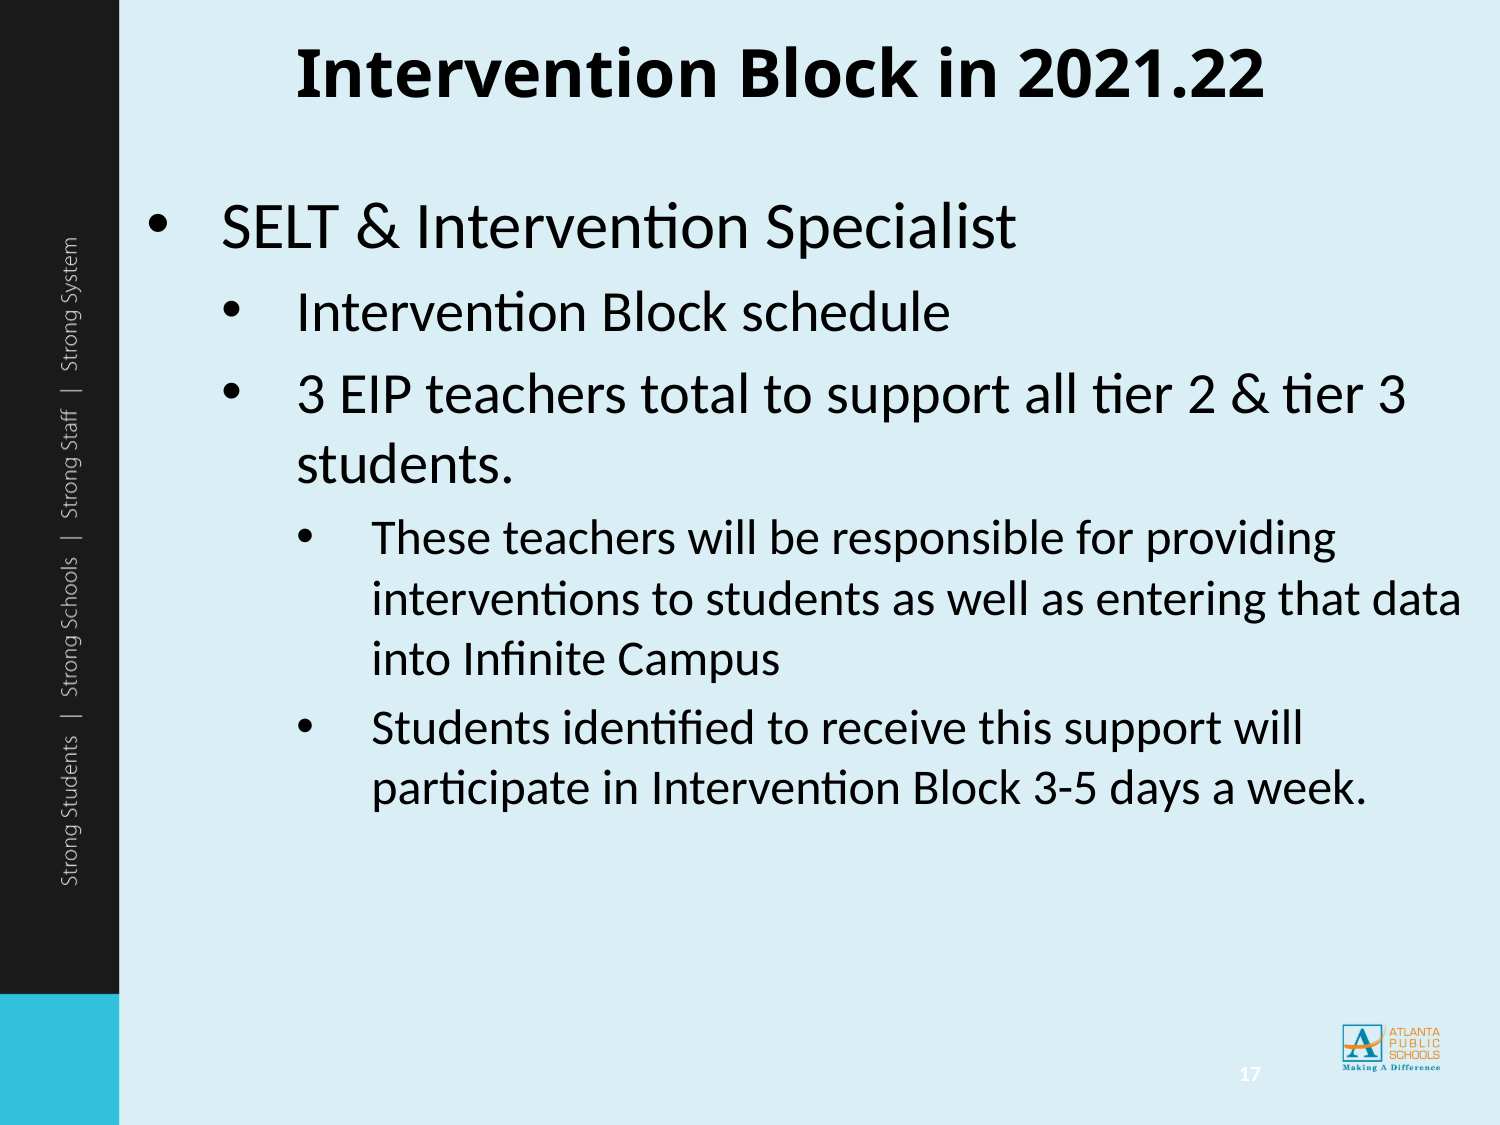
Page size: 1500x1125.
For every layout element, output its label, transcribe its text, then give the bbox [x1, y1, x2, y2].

slide_number 17 [1074, 1042, 1425, 1103]
picture [0, 0, 1500, 1125]
title Intervention Block in 2021.22 [112, 0, 1450, 173]
subtitle SELT & Intervention Specialist Intervention Block schedule 3 EIP teachers total to support all tier 2 & tier 3 students. These teachers will be responsible for providing interventions to students as well as entering that data into Infinite Campus Students identified to receive this support will participate in Intervention Block 3-5 days a week. [131, 174, 1500, 656]
